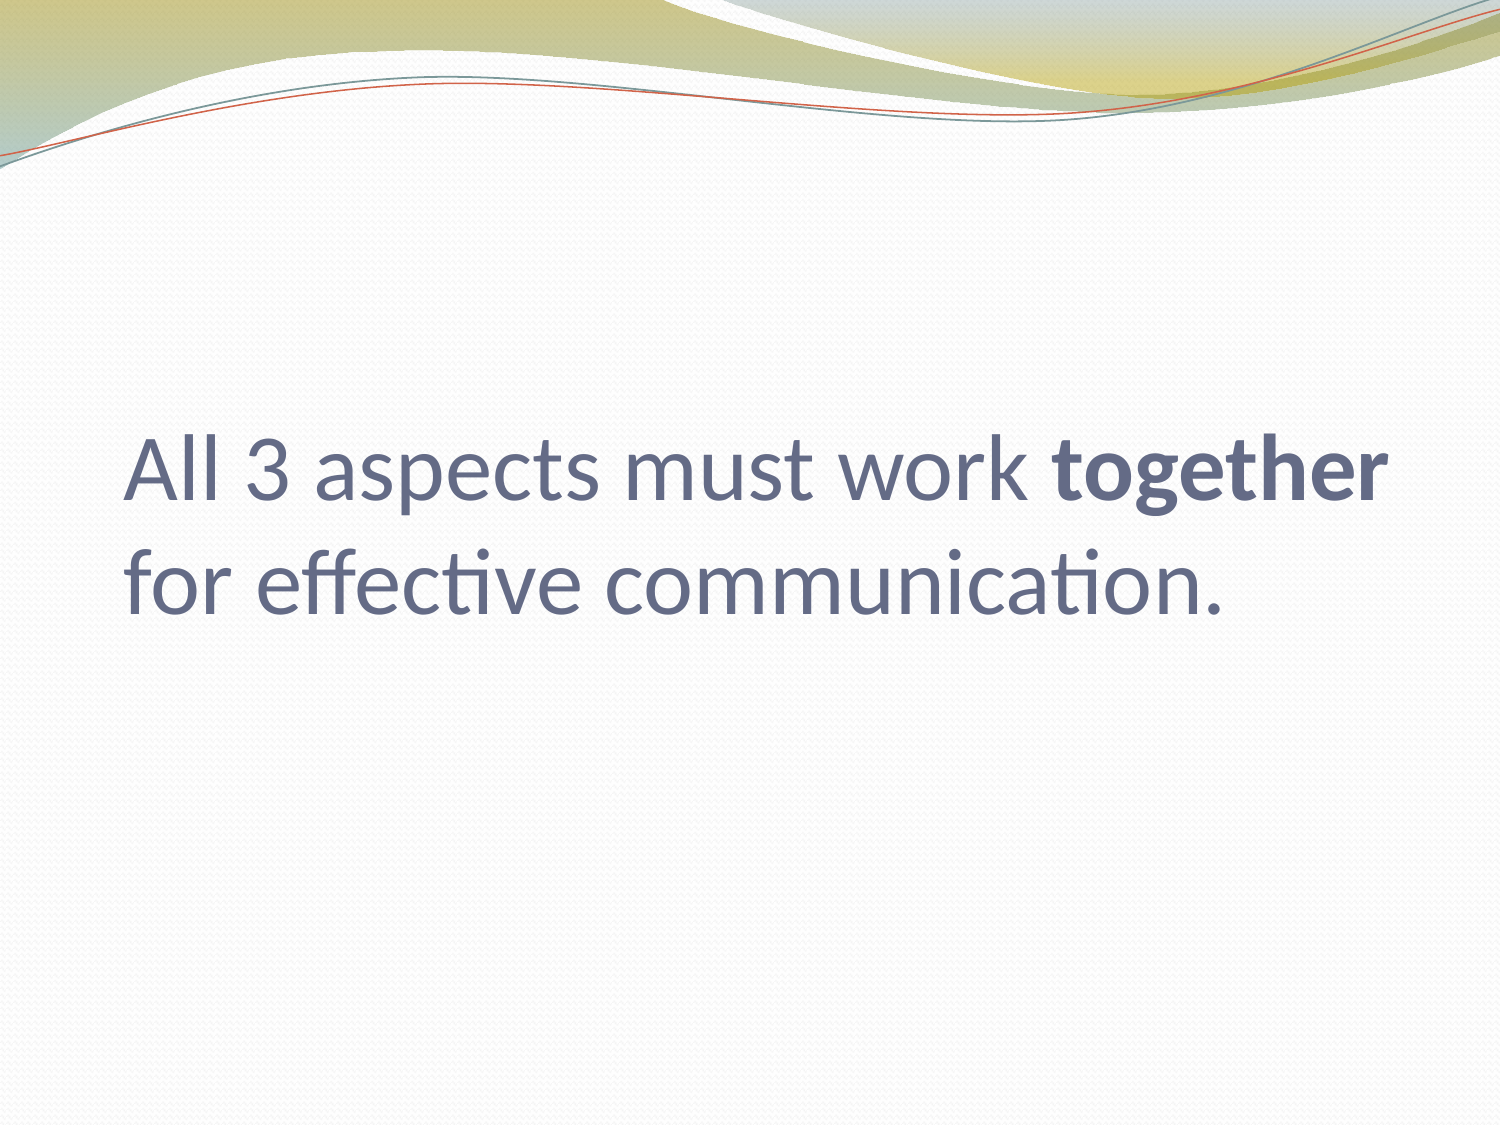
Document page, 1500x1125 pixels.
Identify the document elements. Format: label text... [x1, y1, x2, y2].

title All 3 aspects must work together for effective communication. [123, 290, 1451, 634]
